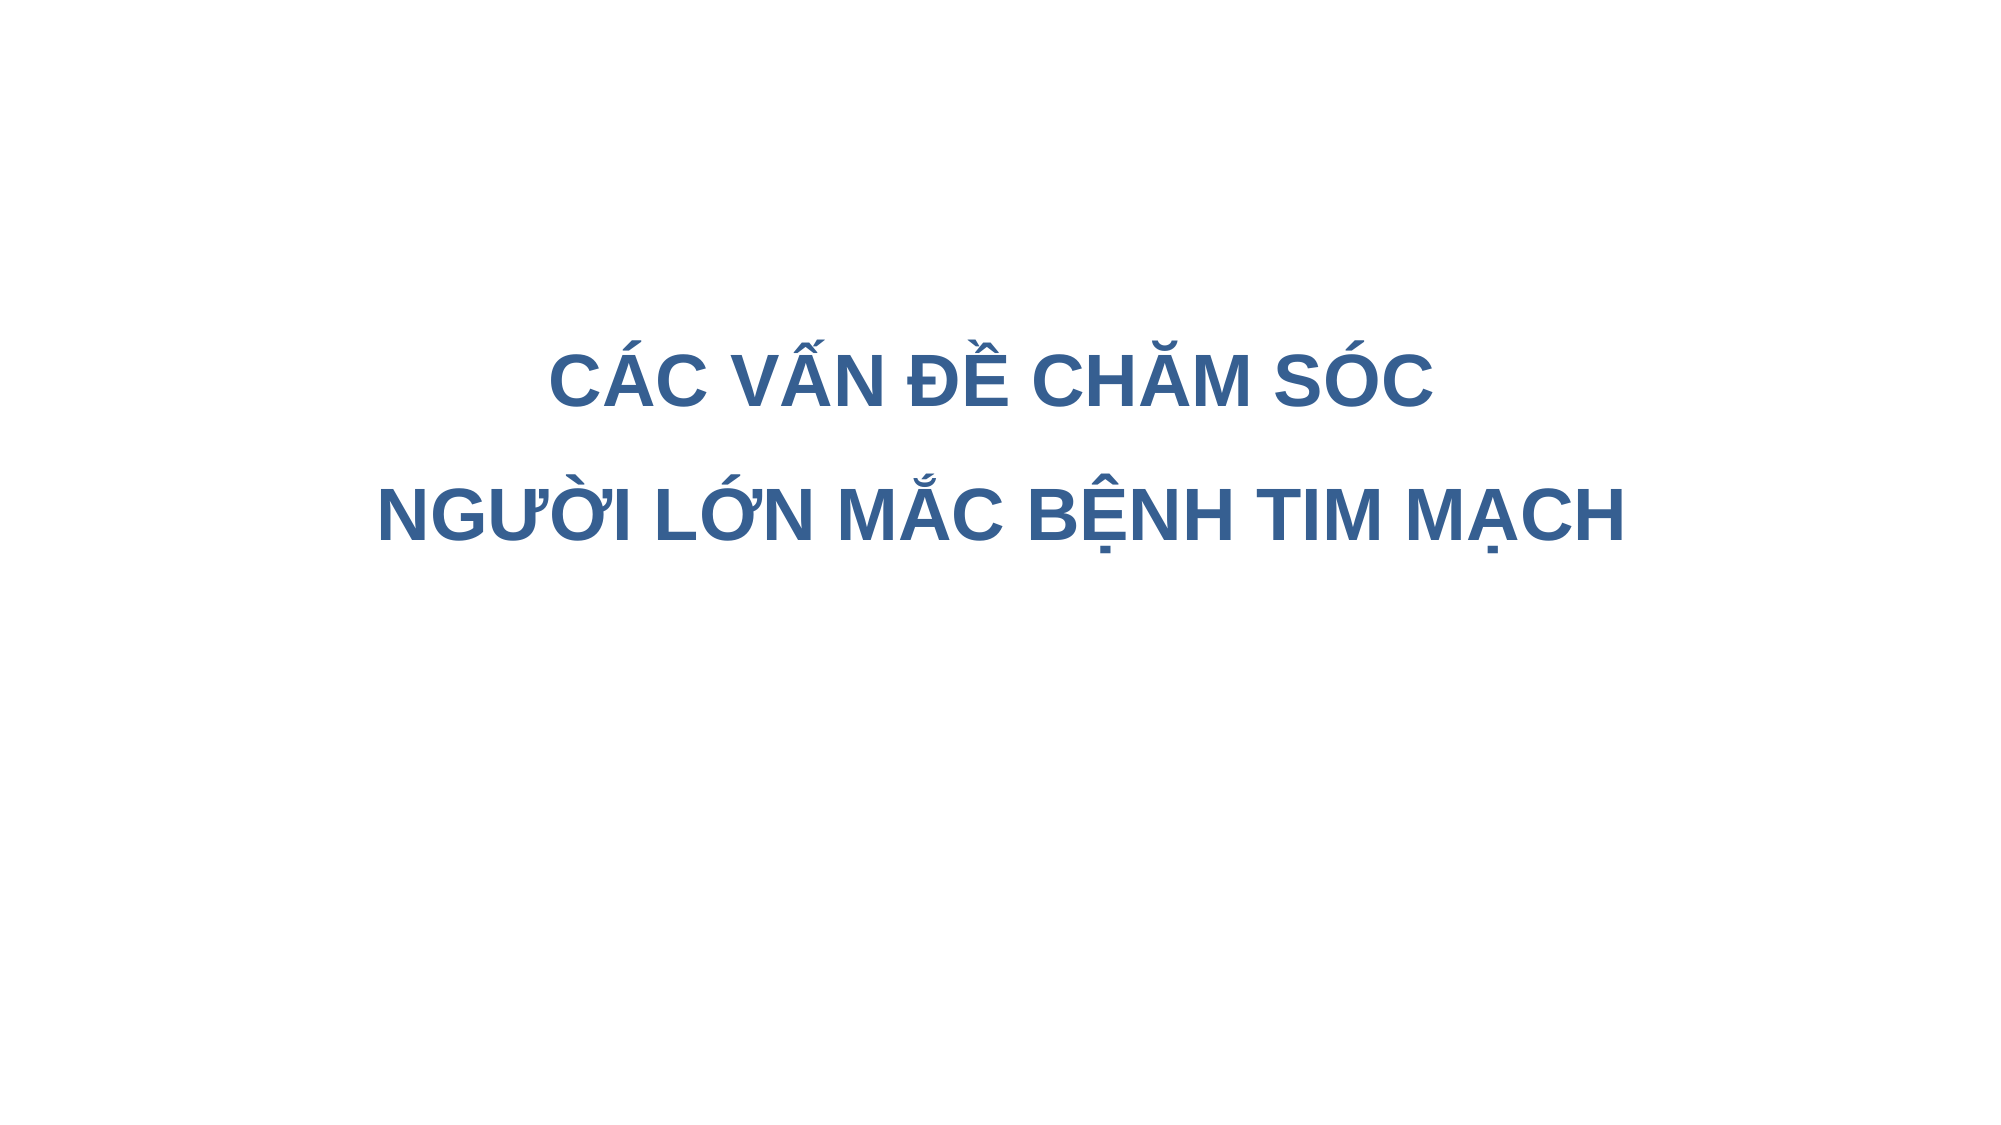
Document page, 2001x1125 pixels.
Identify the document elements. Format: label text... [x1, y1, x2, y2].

title CÁC VẤN ĐỀ CHĂM SÓC NGƯỜI LỚN MẮC BỆNH TIM MẠCH [252, 278, 1753, 563]
